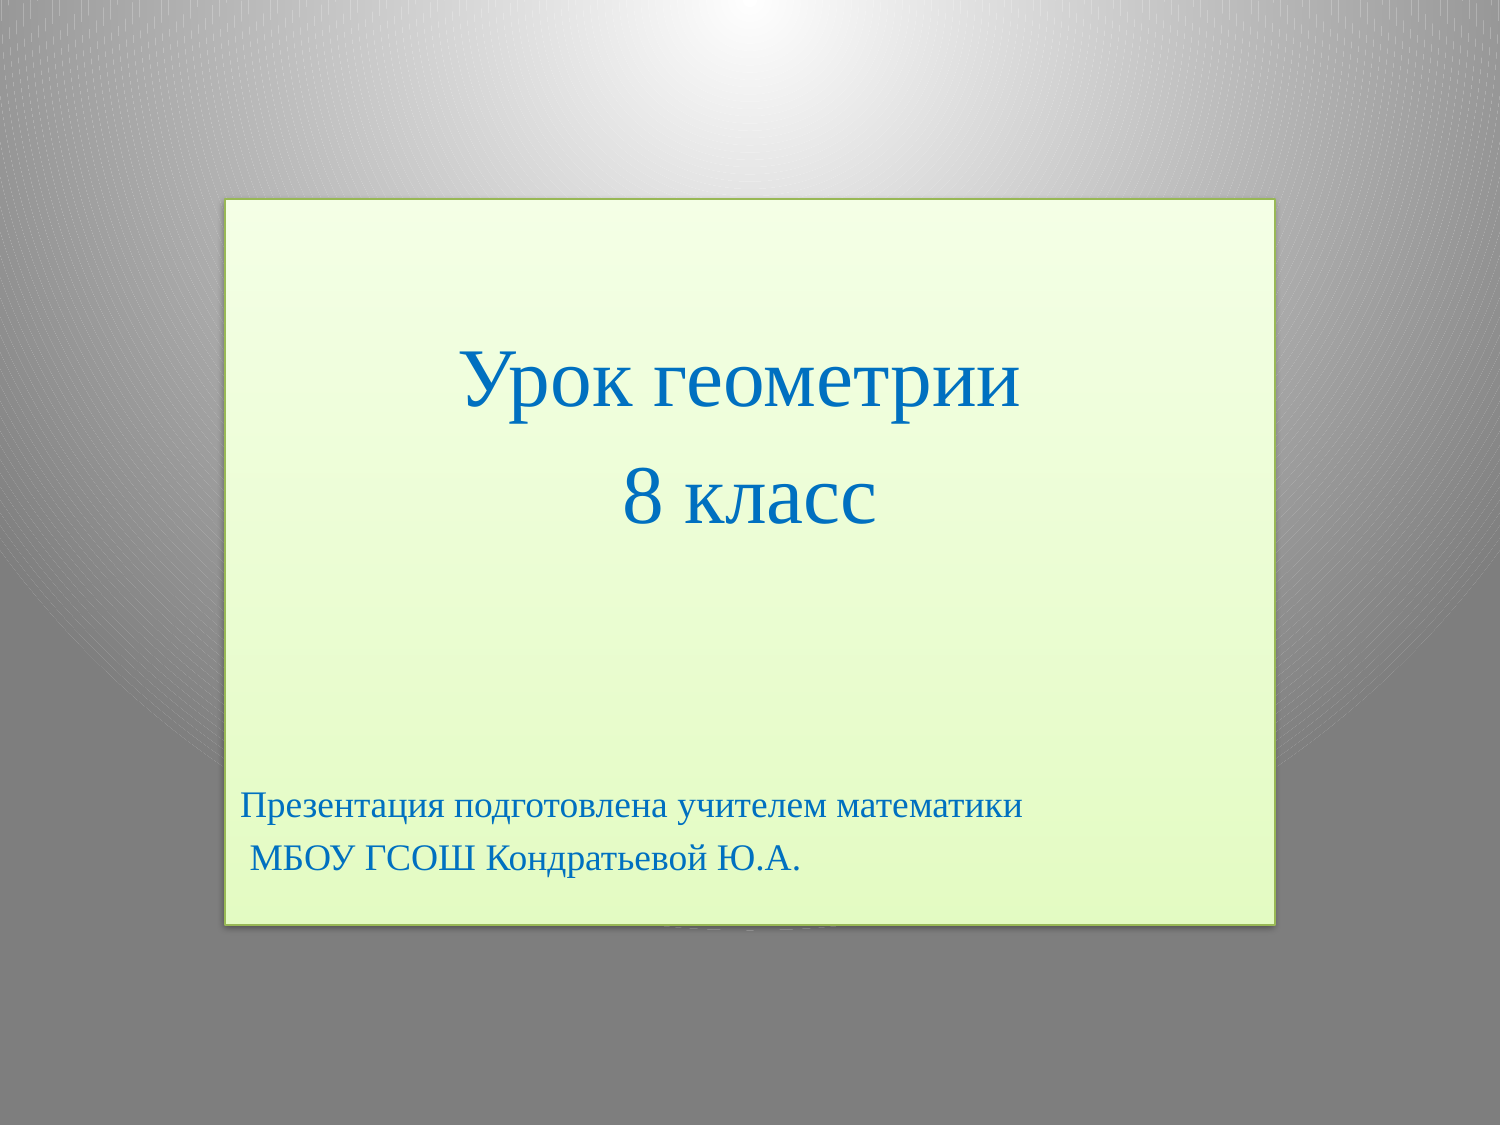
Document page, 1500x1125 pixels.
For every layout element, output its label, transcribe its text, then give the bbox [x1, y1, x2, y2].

subtitle Урок геометрии 8 класс Презентация подготовлена учителем математики МБОУ ГСОШ Кондратьевой Ю.А. [224, 198, 1276, 926]
